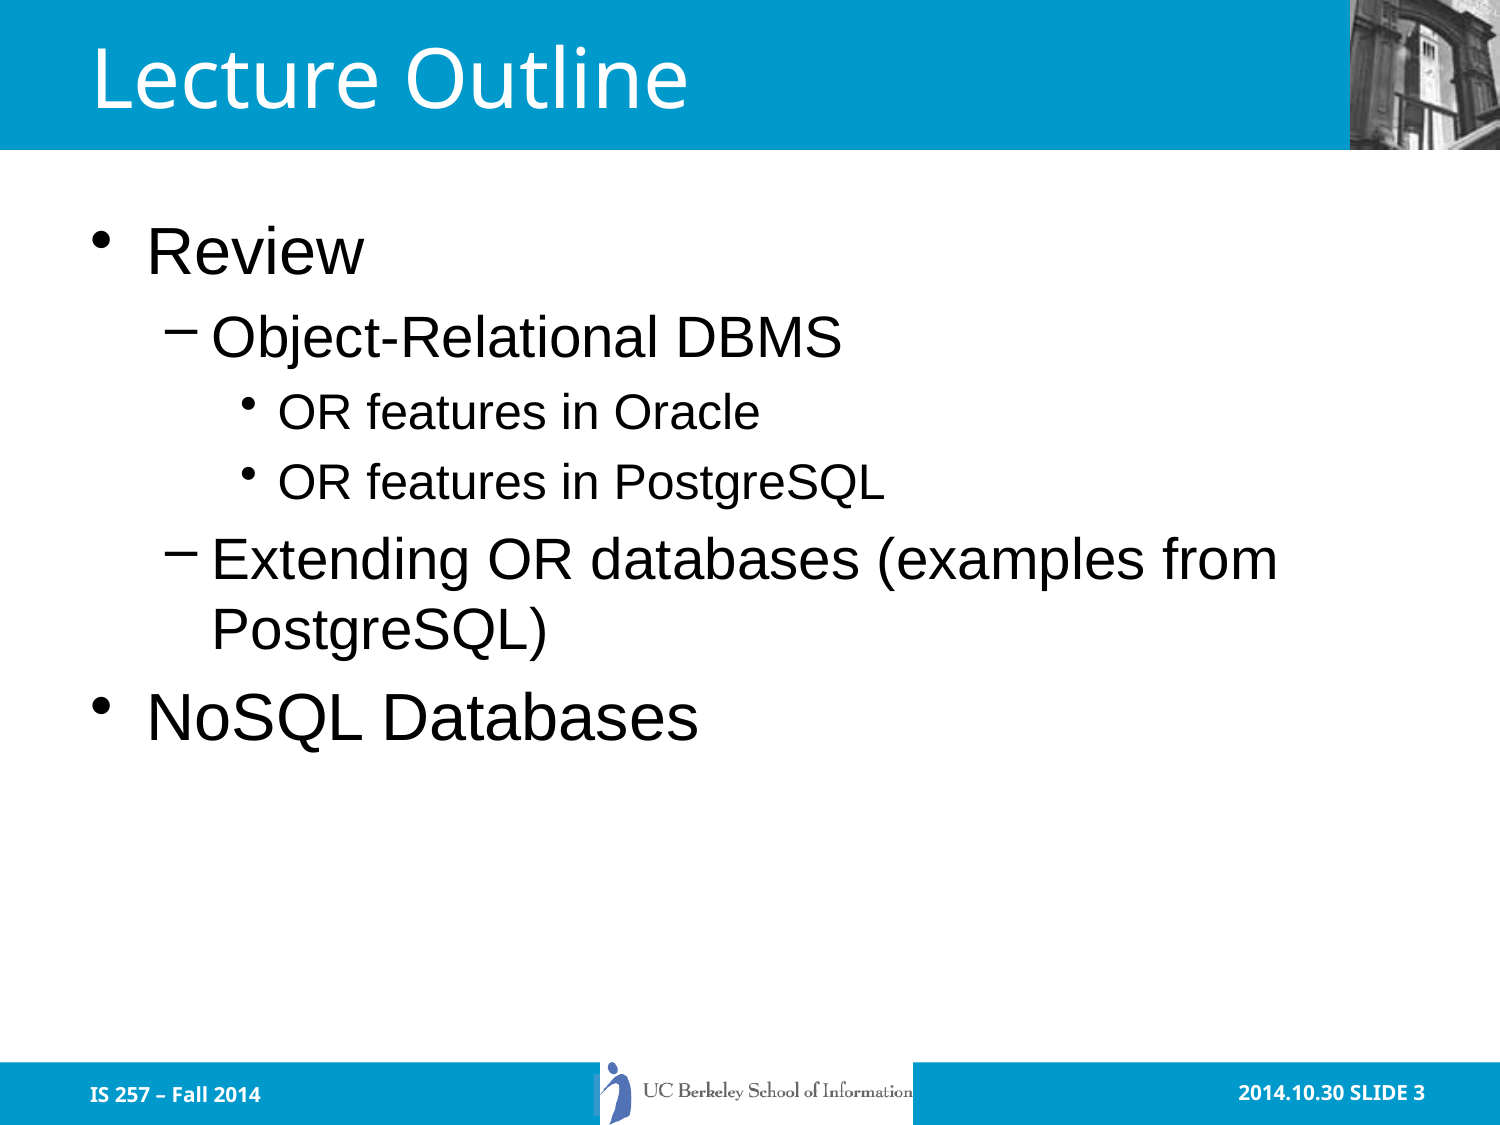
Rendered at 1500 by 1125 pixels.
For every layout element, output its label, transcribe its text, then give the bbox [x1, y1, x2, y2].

title Lecture Outline [75, 0, 1350, 150]
slide_number IS 257 – Fall 2014 [75, 1062, 388, 1125]
picture [1351, 0, 1500, 150]
picture [594, 1062, 912, 1125]
list Review Object-Relational DBMS OR features in Oracle OR features in PostgreSQL Extending OR databases (examples from PostgreSQL) NoSQL Databases [75, 200, 1425, 1013]
